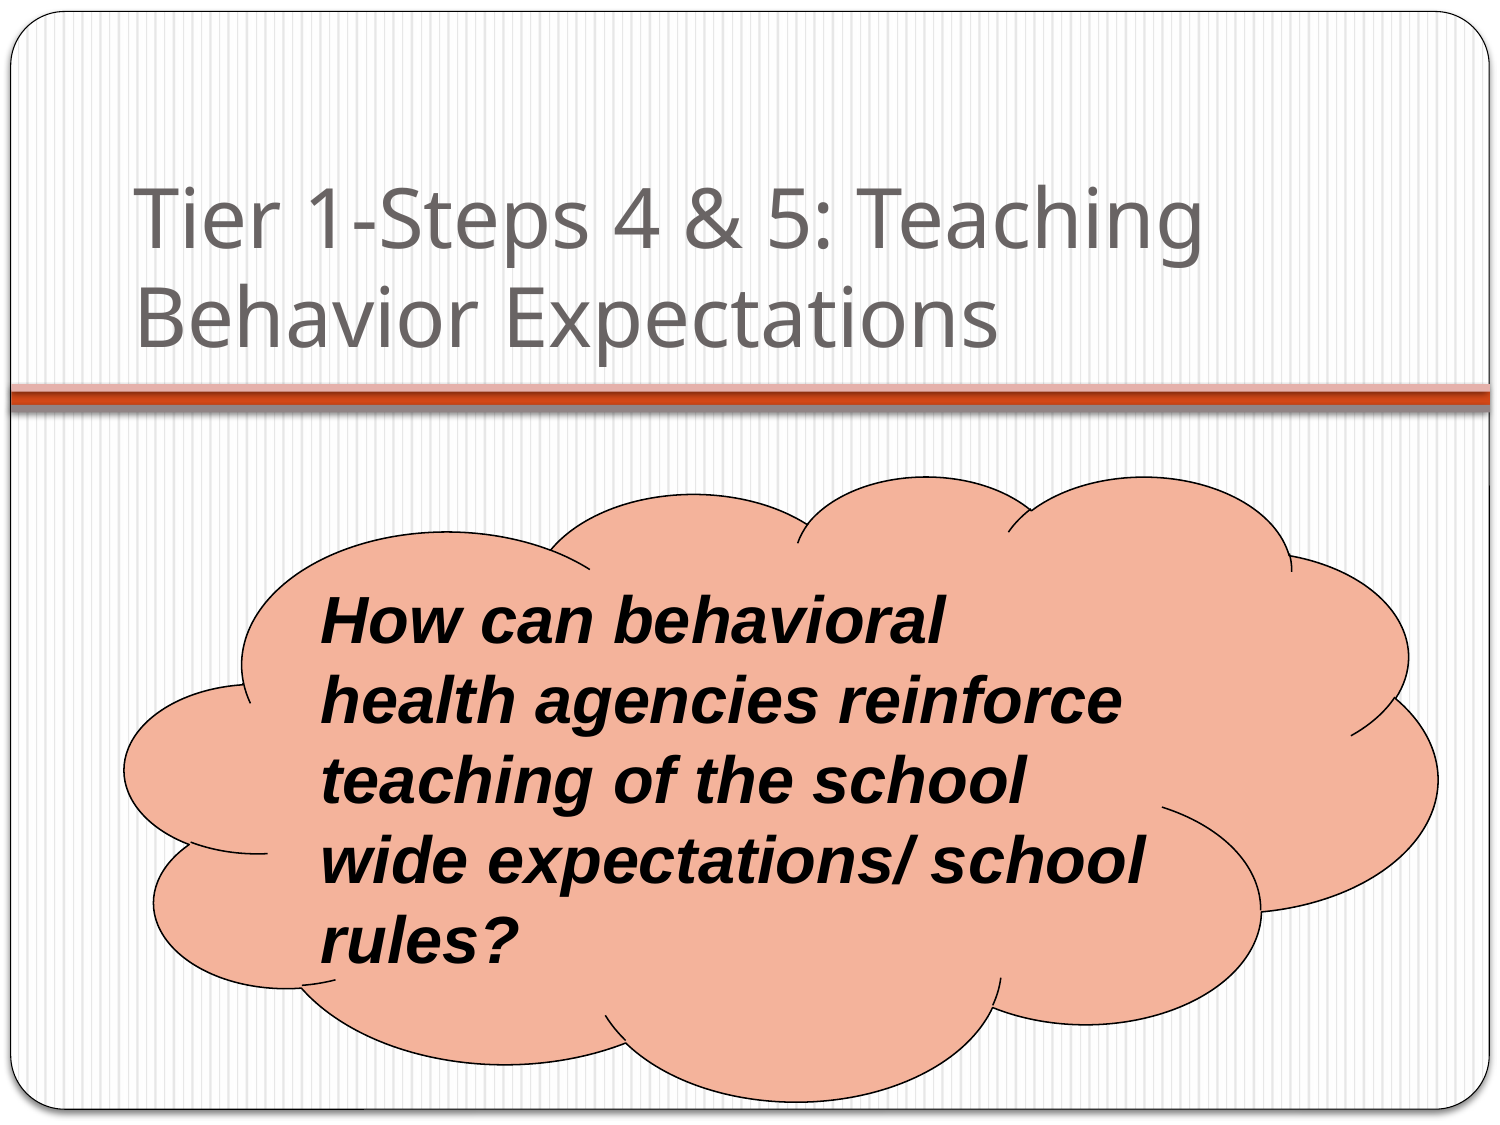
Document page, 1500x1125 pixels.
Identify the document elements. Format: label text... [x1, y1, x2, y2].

title Tier 1-Steps 4 & 5: Teaching Behavior Expectations [118, 156, 1394, 380]
text_box How can behavioral health agencies reinforce teaching of the school wide expectations/ school rules? [123, 476, 1439, 1103]
